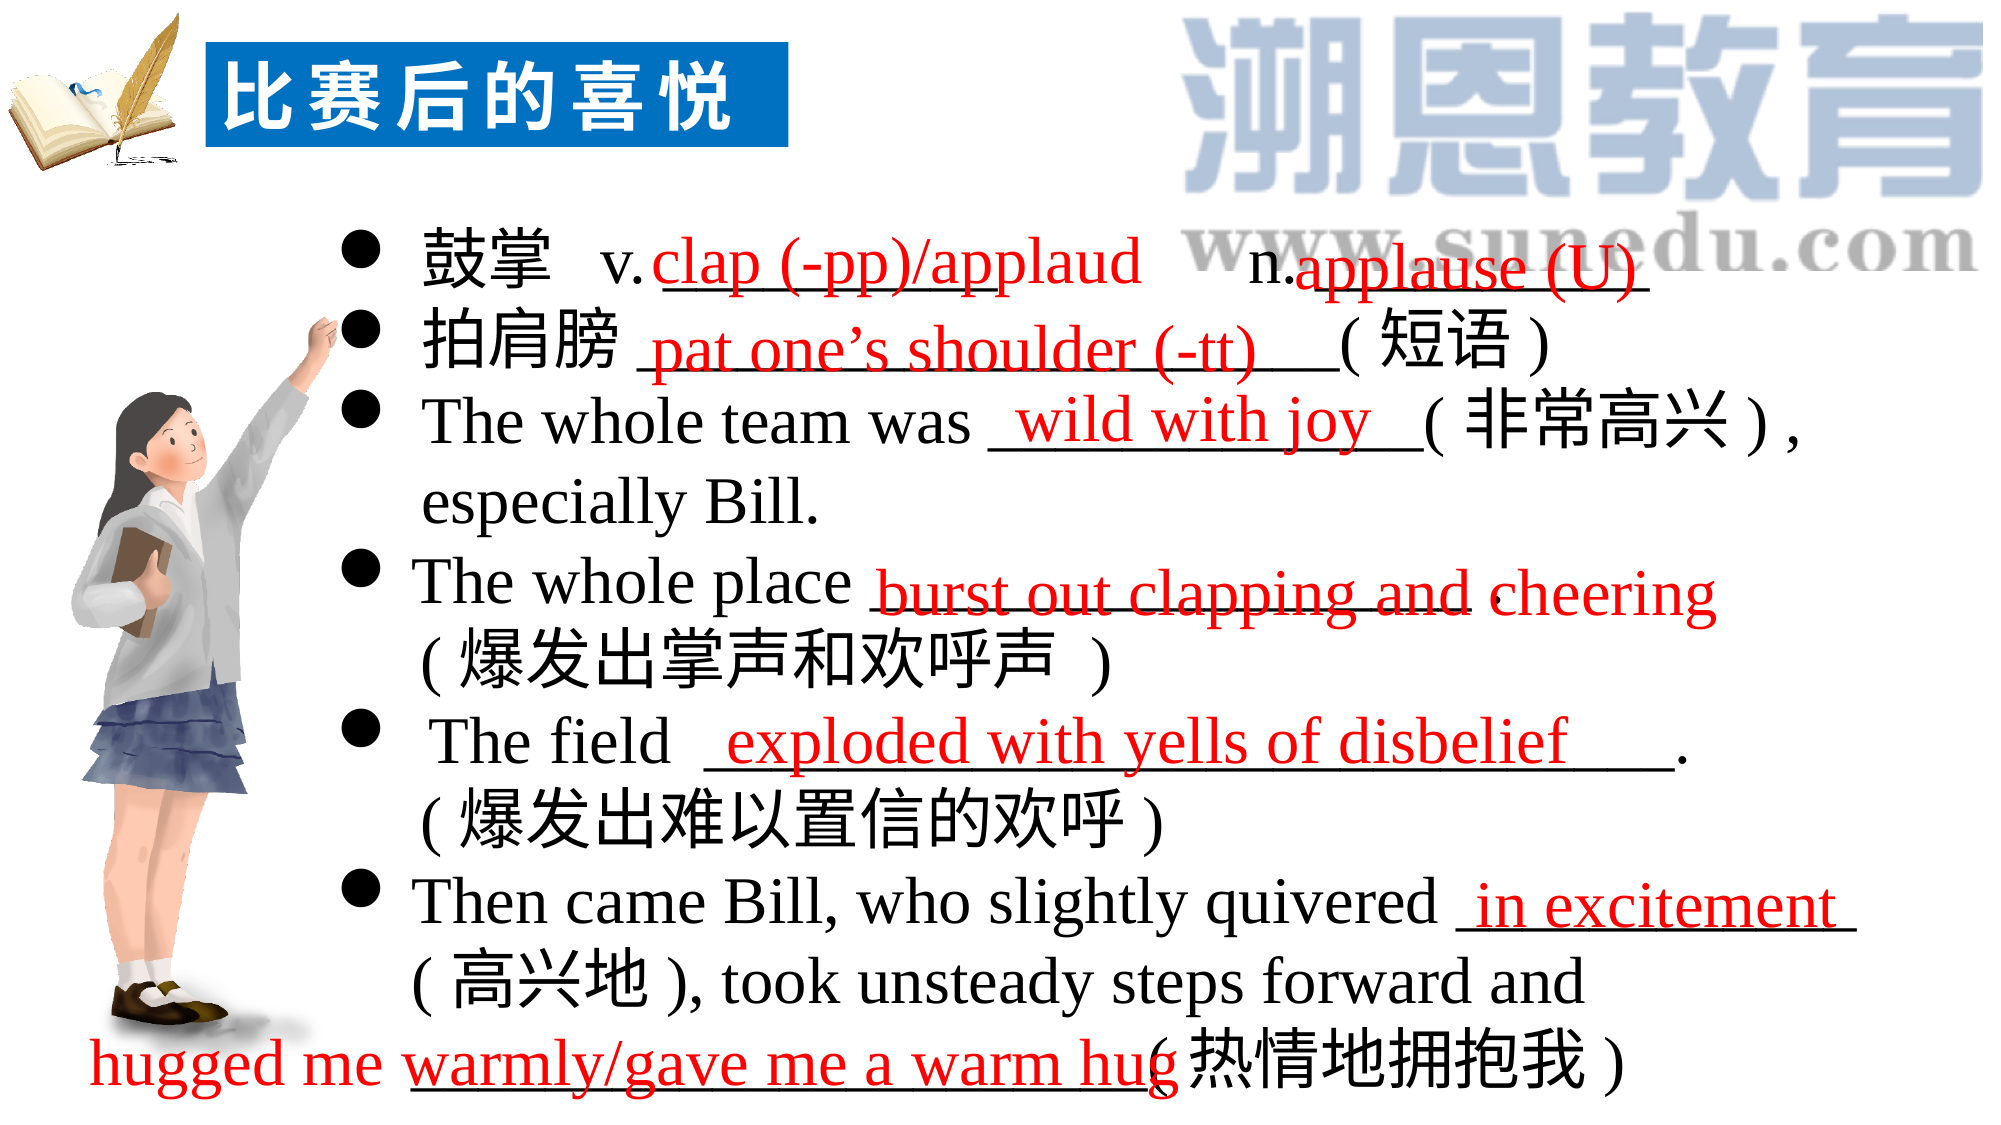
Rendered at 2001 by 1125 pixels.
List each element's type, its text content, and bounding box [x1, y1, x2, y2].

picture [0, 298, 408, 1108]
text_box wild with joy [1001, 392, 1388, 463]
text_box clap (-pp)/applaud [636, 209, 1229, 305]
text_box applause (U) [1280, 215, 1873, 311]
text_box exploded with yells of disbelief [711, 689, 1585, 785]
text_box pat one’s shoulder (-tt) [636, 297, 1501, 392]
text_box 鼓掌 v. __________ n. __________ 拍肩膀_____________________(短语) The whole team was _____________(非常高兴) , especially Bill. The whole place __________________ . (爆发出掌声和欢呼声 ) The field _____________________________. (爆发出难以置信的欢呼) Then came Bill, who slightly quivered ____________ (高兴地), took unsteady steps forward and ______________________(热情地拥抱我) [322, 209, 1899, 1125]
text_box hugged me warmly/gave me a warm hug [408, 1011, 1281, 1107]
picture [1178, 10, 1983, 271]
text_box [2, 0, 789, 183]
text_box in excitement [1461, 853, 1853, 949]
text_box burst out clapping and cheering [861, 541, 1735, 637]
